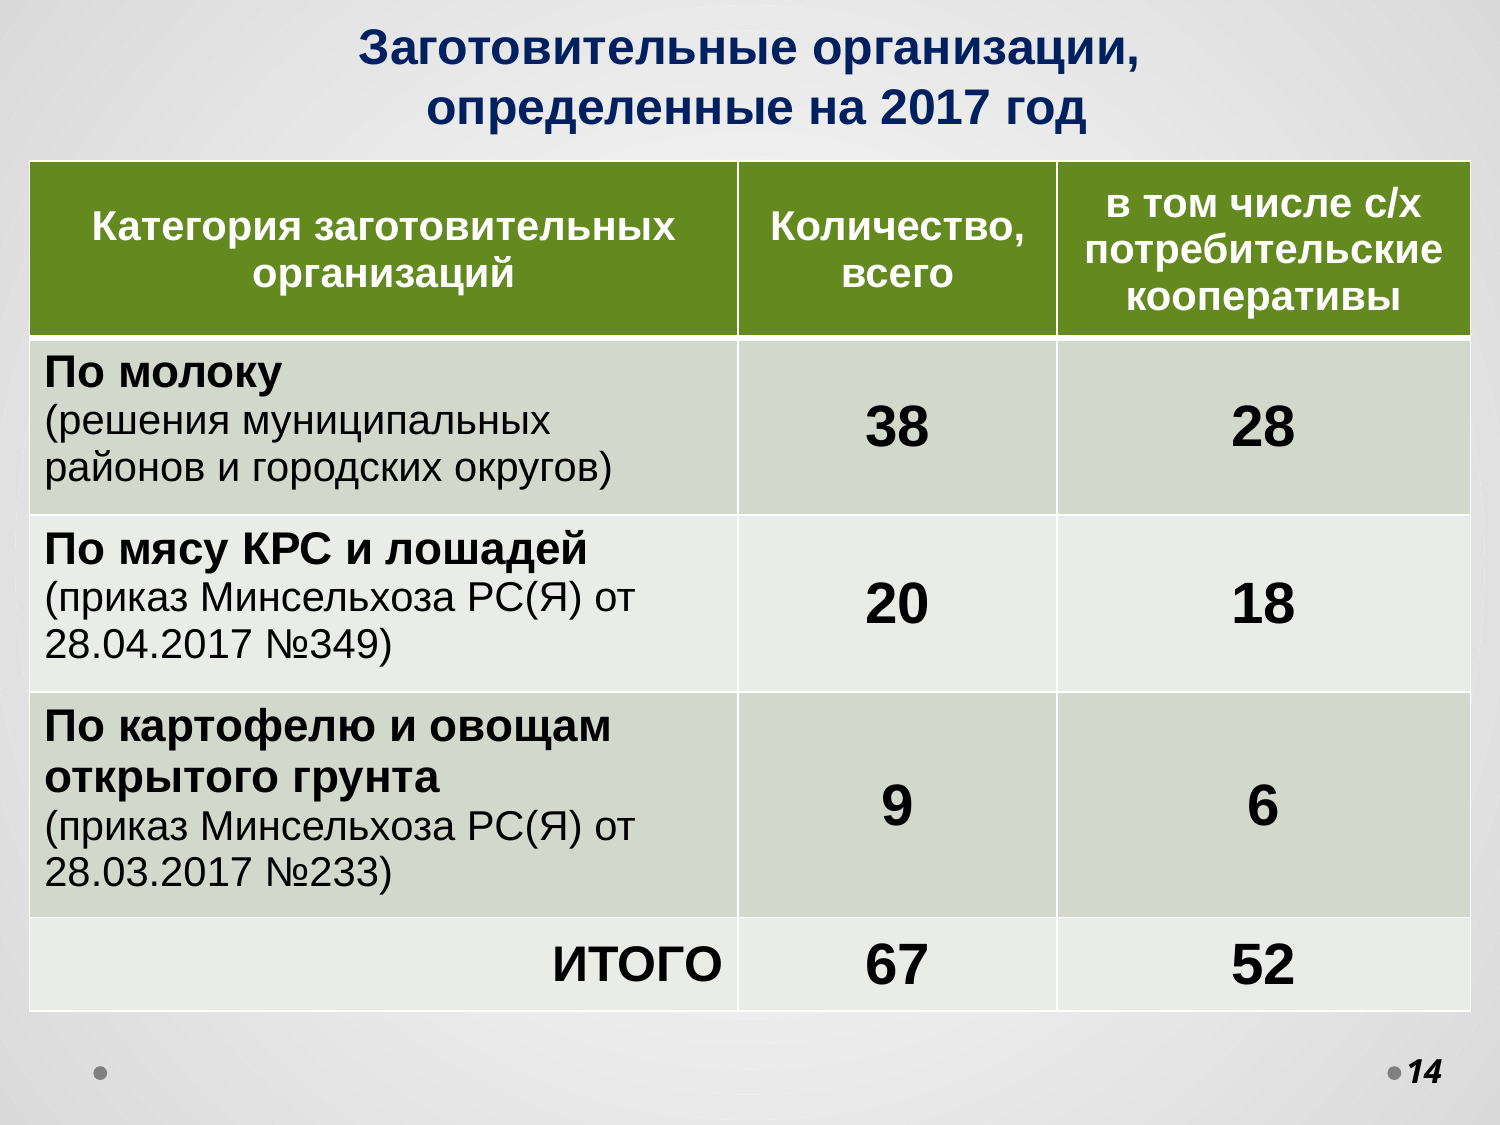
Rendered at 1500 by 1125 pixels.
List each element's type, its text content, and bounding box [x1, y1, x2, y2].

table_header Количество, всего [739, 162, 1056, 335]
table_cell 52 [1058, 918, 1470, 1010]
table_cell 38 [739, 341, 1056, 514]
table_cell 6 [1058, 693, 1470, 917]
table_cell 28 [1058, 341, 1470, 514]
table_cell По мясу КРС и лошадей (приказ Минсельхоза РС(Я) от 28.04.2017 №349) [30, 516, 737, 691]
table_cell 67 [739, 918, 1056, 1010]
table_cell По картофелю и овощам открытого грунта (приказ Минсельхоза РС(Я) от 28.03.2017 №233) [30, 693, 737, 917]
table_cell 9 [739, 693, 1056, 917]
table_header Категория заготовительных организаций [30, 162, 737, 335]
table_cell 18 [1058, 516, 1470, 691]
text_box Заготовительные организации, определенные на 2017 год [343, 7, 1171, 142]
table_cell ИТОГО [30, 918, 737, 1010]
table_cell 20 [739, 516, 1056, 691]
table_cell По молоку (решения муниципальных районов и городских округов) [30, 341, 737, 514]
table_header в том числе с/х потребительские кооперативы [1058, 162, 1470, 335]
slide_number 14 [1401, 1042, 1494, 1103]
